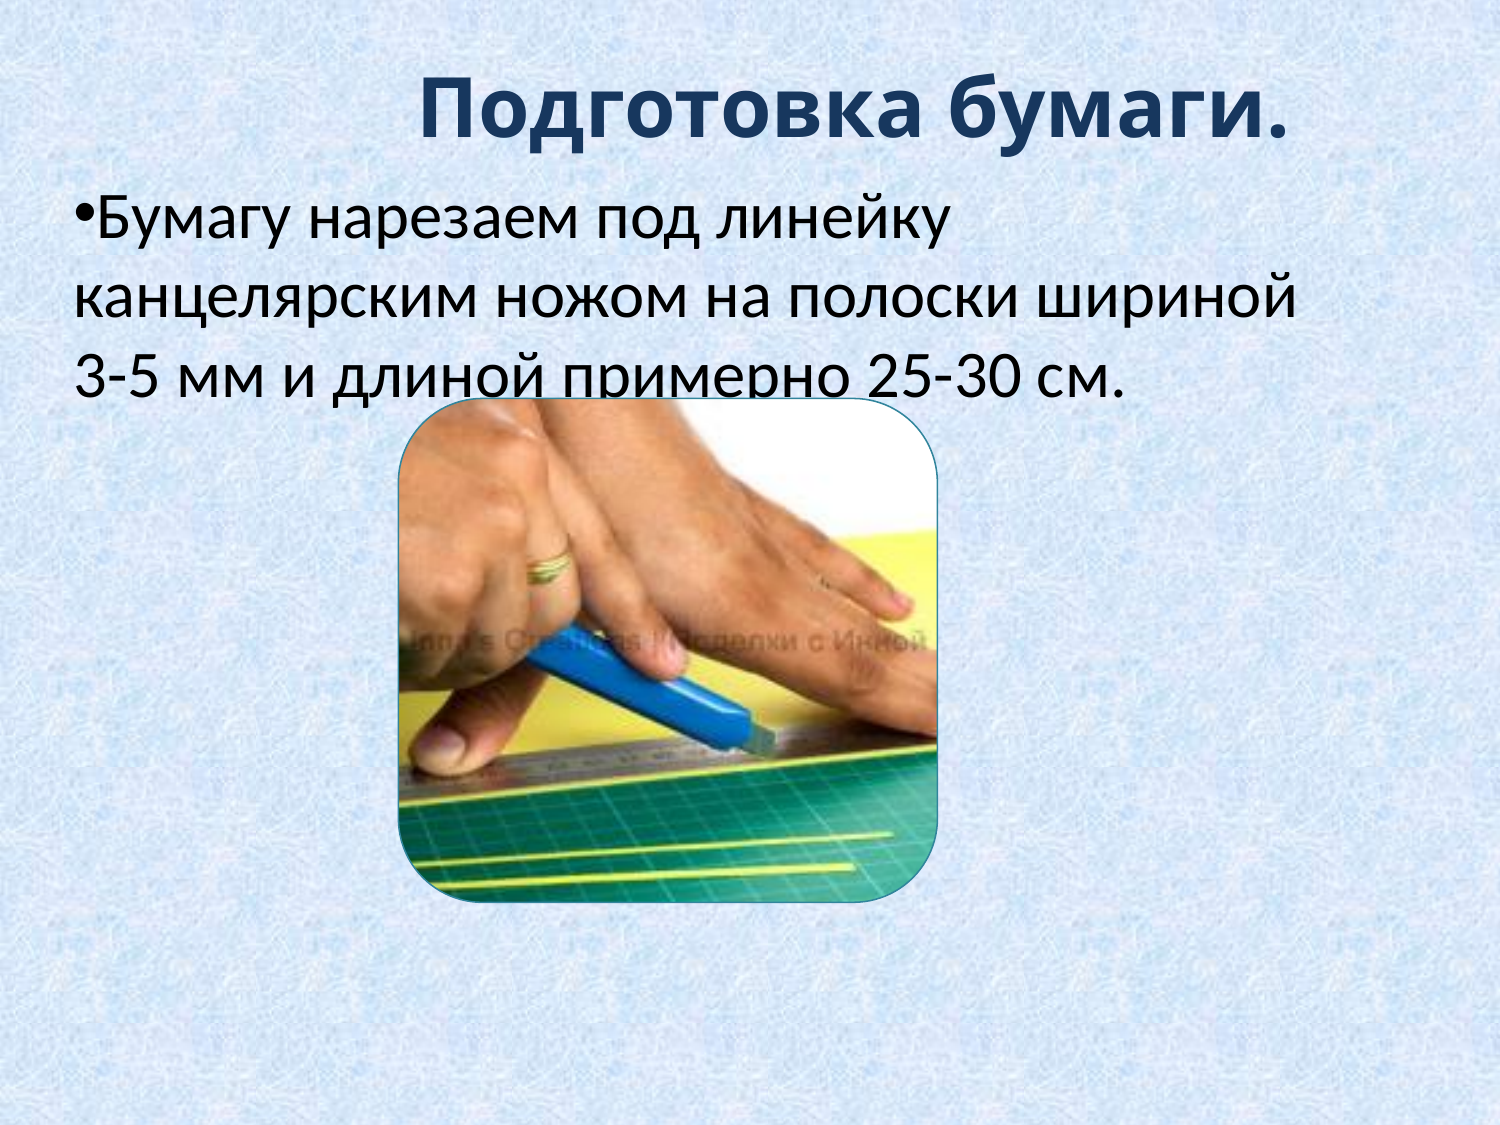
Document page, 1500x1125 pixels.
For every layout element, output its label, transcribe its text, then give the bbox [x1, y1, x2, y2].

text_box Бумагу нарезаем под линейку канцелярским ножом на полоски шириной 3-5 мм и длиной примерно 25-30 см. [58, 163, 1348, 419]
picture [0, 0, 1500, 1125]
text_box Подготовка бумаги. [140, 46, 1348, 162]
